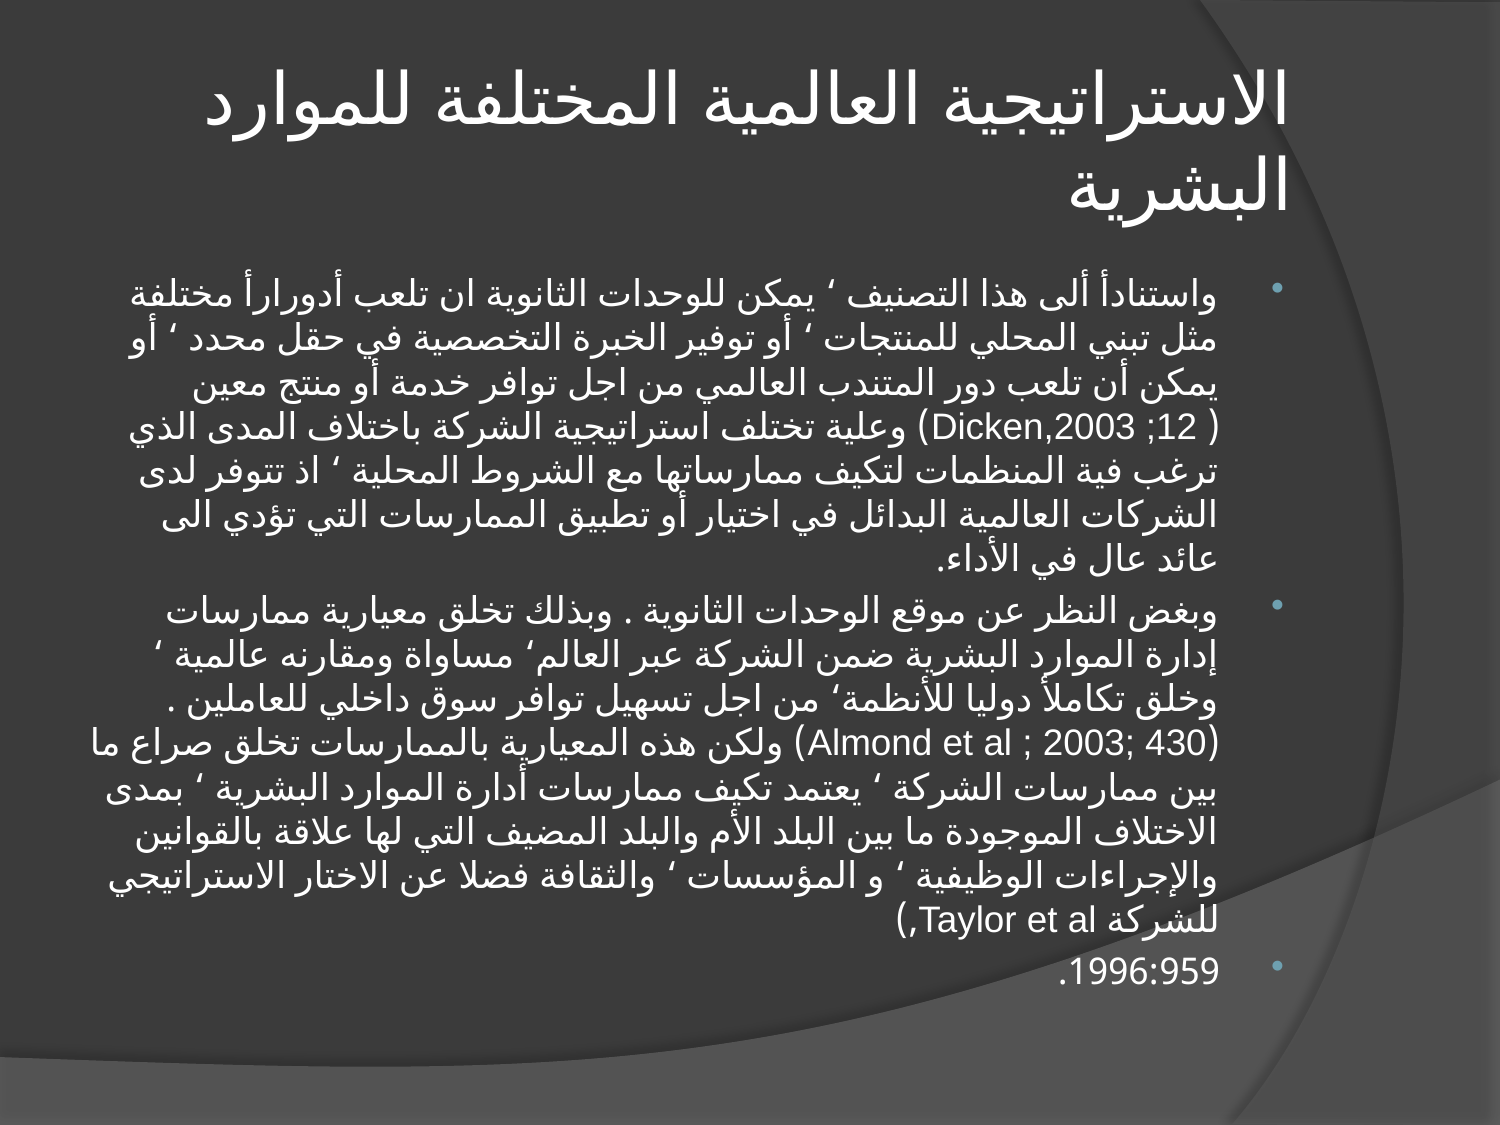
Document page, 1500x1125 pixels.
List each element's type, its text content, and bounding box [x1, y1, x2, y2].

list واستنادأ ألى هذا التصنيف ‘ يمكن للوحدات الثانوية ان تلعب أدورارأ مختلفة مثل تبني المحلي للمنتجات ‘ أو توفير الخبرة التخصصية في حقل محدد ‘ أو يمكن أن تلعب دور المتندب العالمي من اجل توافر خدمة أو منتج معين ( Dicken,2003 ;12) وعلية تختلف استراتيجية الشركة باختلاف المدى الذي ترغب فية المنظمات لتكيف ممارساتها مع الشروط المحلية ‘ اذ تتوفر لدى الشركات العالمية البدائل في اختيار أو تطبيق الممارسات التي تؤدي الى عائد عال في الأداء. وبغض النظر عن موقع الوحدات الثانوية . وبذلك تخلق معيارية ممارسات إدارة الموارد البشرية ضمن الشركة عبر العالم‘ مساواة ومقارنه عالمية ‘ وخلق تكاملأ دوليا للأنظمة‘ من اجل تسهيل توافر سوق داخلي للعاملين . (Almond et al ; 2003; 430) ولكن هذه المعيارية بالممارسات تخلق صراع ما بين ممارسات الشركة ‘ يعتمد تكيف ممارسات أدارة الموارد البشرية ‘ بمدى الاختلاف الموجودة ما بين البلد الأم والبلد المضيف التي لها علاقة بالقوانين والإجراءات الوظيفية ‘ و المؤسسات ‘ والثقافة فضلا عن الاختار الاستراتيجي للشركة Taylor et al,) 1996:959. [75, 262, 1300, 1005]
title الاستراتيجية العالمية المختلفة للموارد البشرية [75, 45, 1300, 233]
